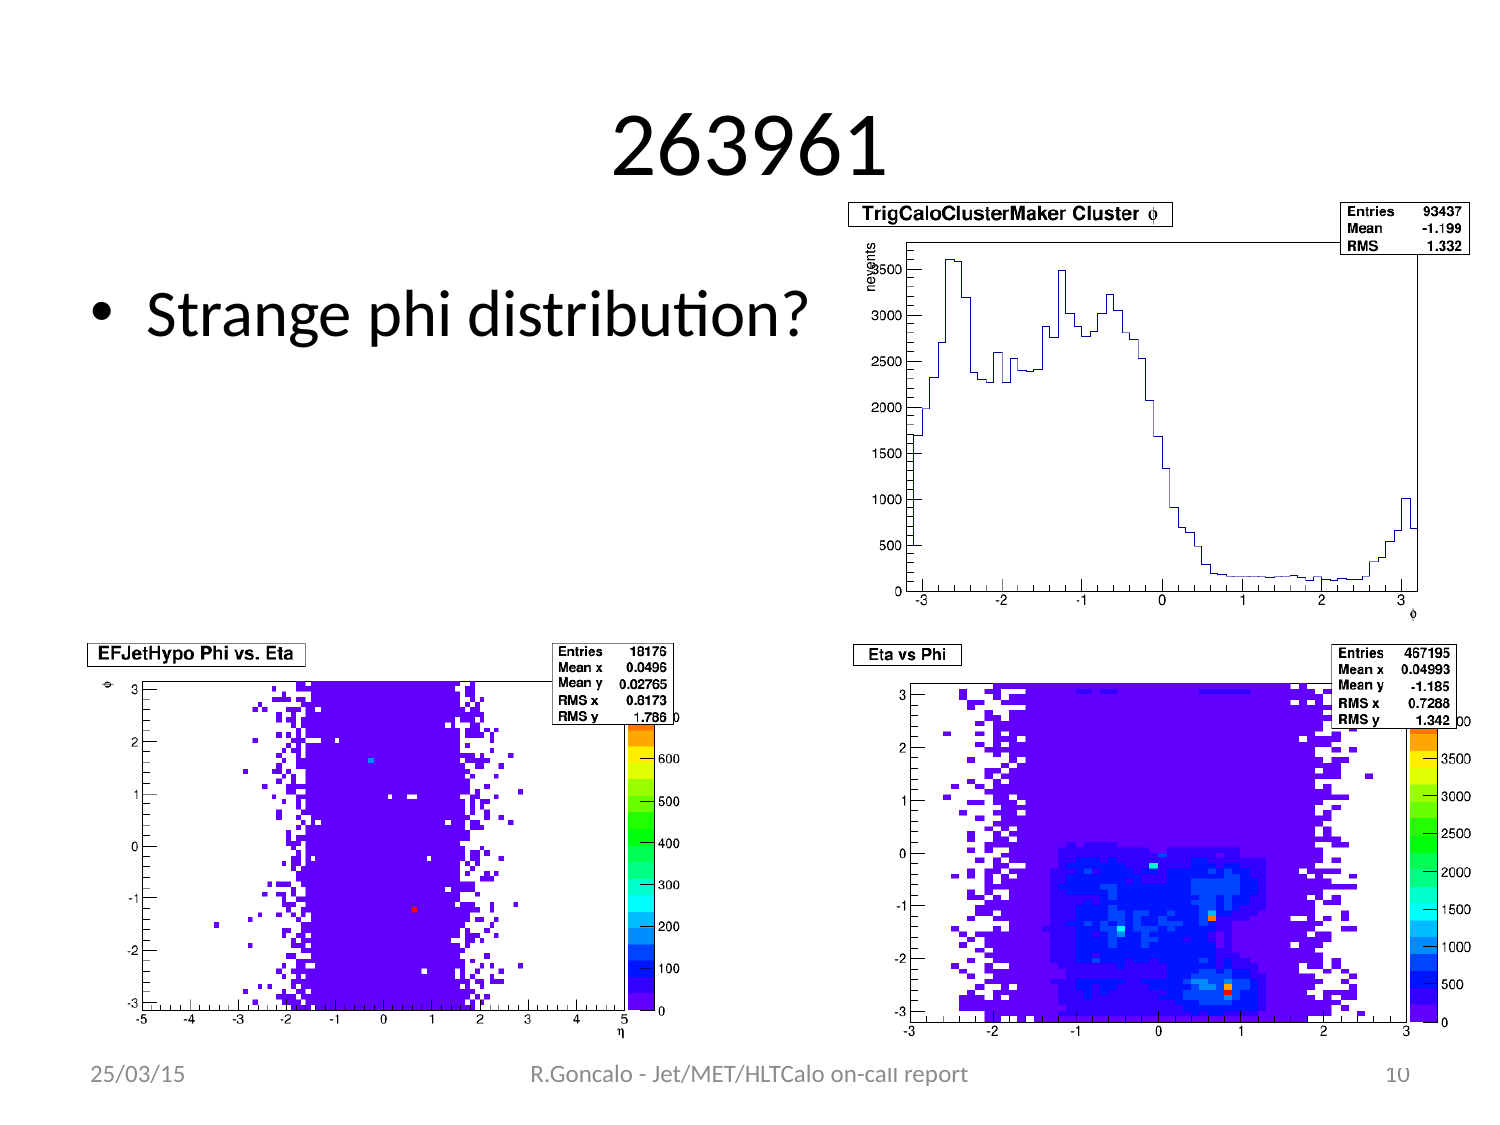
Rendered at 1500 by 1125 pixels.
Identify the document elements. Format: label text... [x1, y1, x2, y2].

list Strange phi distribution? [75, 262, 836, 1005]
slide_number 10 [1074, 1076, 1425, 1103]
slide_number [75, 1062, 425, 1103]
picture [74, 636, 691, 1055]
footer R.Goncalo - Jet/MET/HLTCalo on-call report [512, 1042, 988, 1103]
title 263961 [75, 45, 1425, 233]
picture [835, 195, 1489, 1068]
